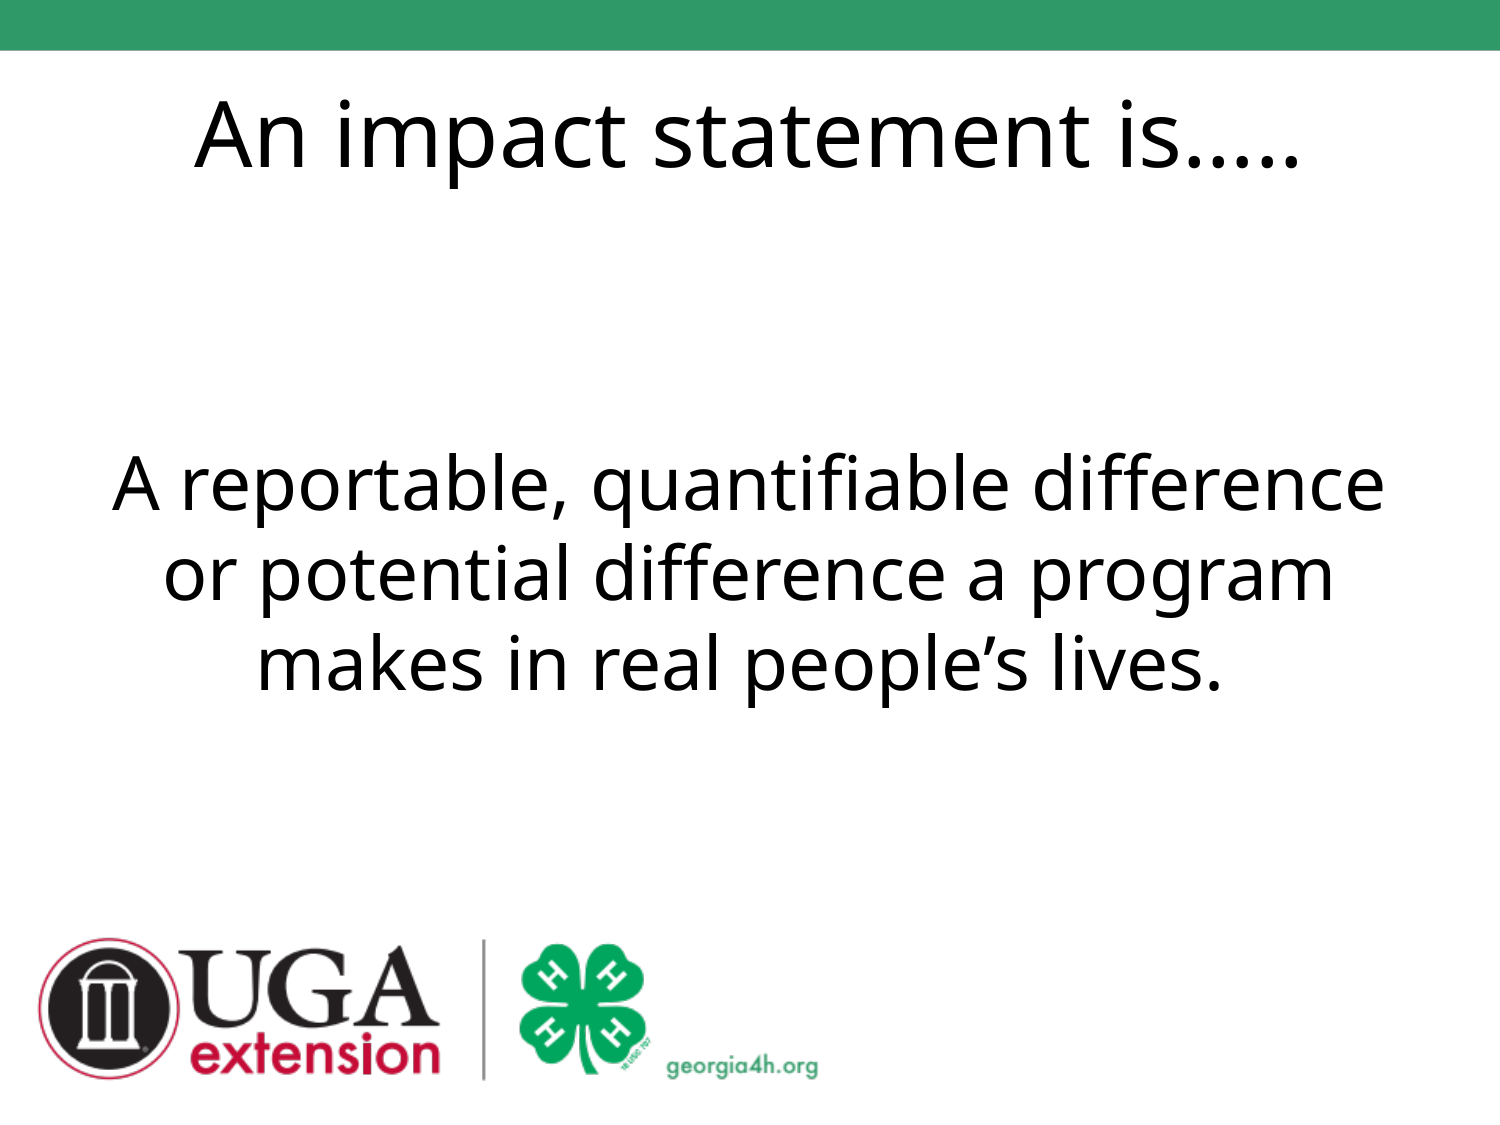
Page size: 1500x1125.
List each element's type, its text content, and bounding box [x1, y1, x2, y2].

title An impact statement is….. [75, 45, 1425, 218]
list A reportable, quantifiable difference or potential difference a program makes in real people’s lives. [75, 238, 1425, 898]
